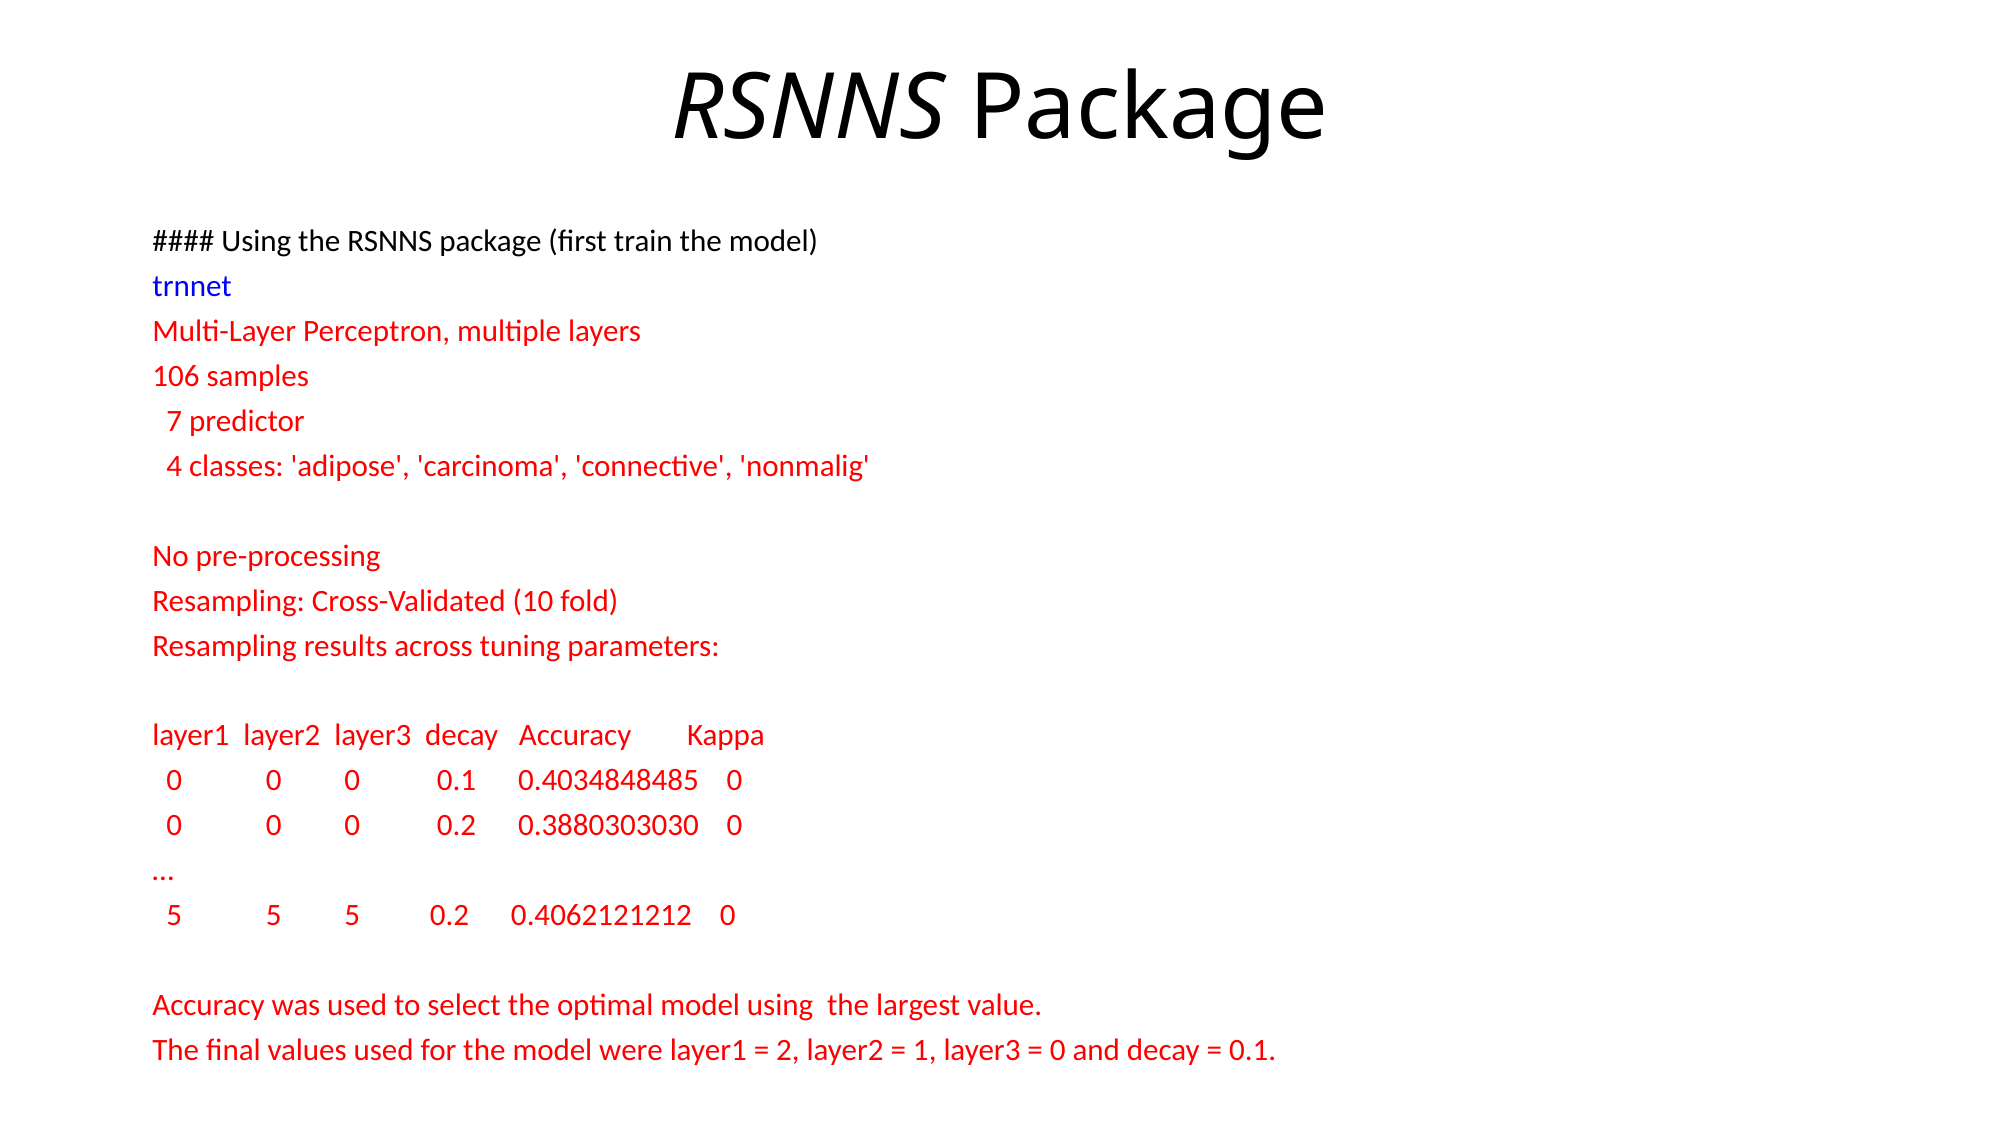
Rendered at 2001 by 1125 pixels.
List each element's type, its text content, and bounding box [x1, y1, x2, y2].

title RSNNS Package [137, 0, 1863, 217]
list #### Using the RSNNS package (first train the model) trnnet Multi-Layer Perceptron, multiple layers 106 samples 7 predictor 4 classes: 'adipose', 'carcinoma', 'connective', 'nonmalig' No pre-processing Resampling: Cross-Validated (10 fold) Resampling results across tuning parameters: layer1 layer2 layer3 decay Accuracy Kappa 0 0 0 0.1 0.4034848485 0 0 0 0 0.2 0.3880303030 0 … 5 5 5 0.2 0.4062121212 0 Accuracy was used to select the optimal model using the largest value. The final values used for the model were layer1 = 2, layer2 = 1, layer3 = 0 and decay = 0.1. [137, 217, 1863, 1083]
